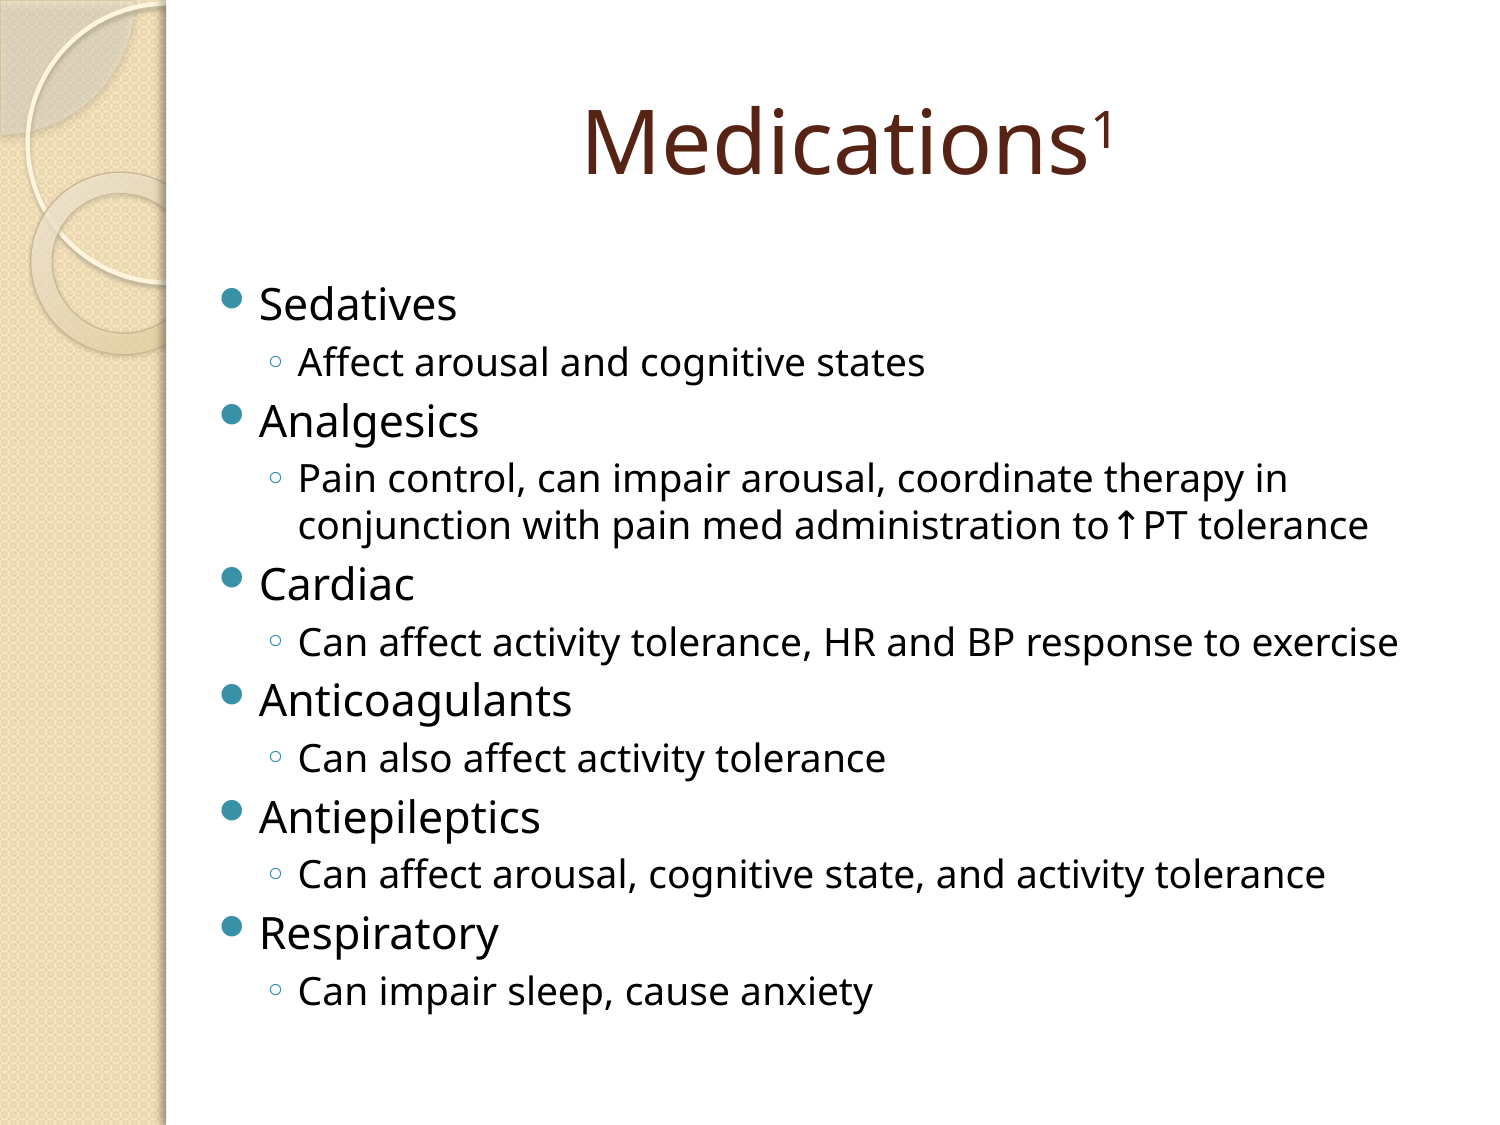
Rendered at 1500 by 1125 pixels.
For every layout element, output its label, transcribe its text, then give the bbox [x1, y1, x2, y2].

title Medications1 [235, 45, 1466, 206]
list Sedatives Affect arousal and cognitive states Analgesics Pain control, can impair arousal, coordinate therapy in conjunction with pain med administration to↑PT tolerance Cardiac Can affect activity tolerance, HR and BP response to exercise Anticoagulants Can also affect activity tolerance Antiepileptics Can affect arousal, cognitive state, and activity tolerance Respiratory Can impair sleep, cause anxiety [192, 206, 1466, 1045]
